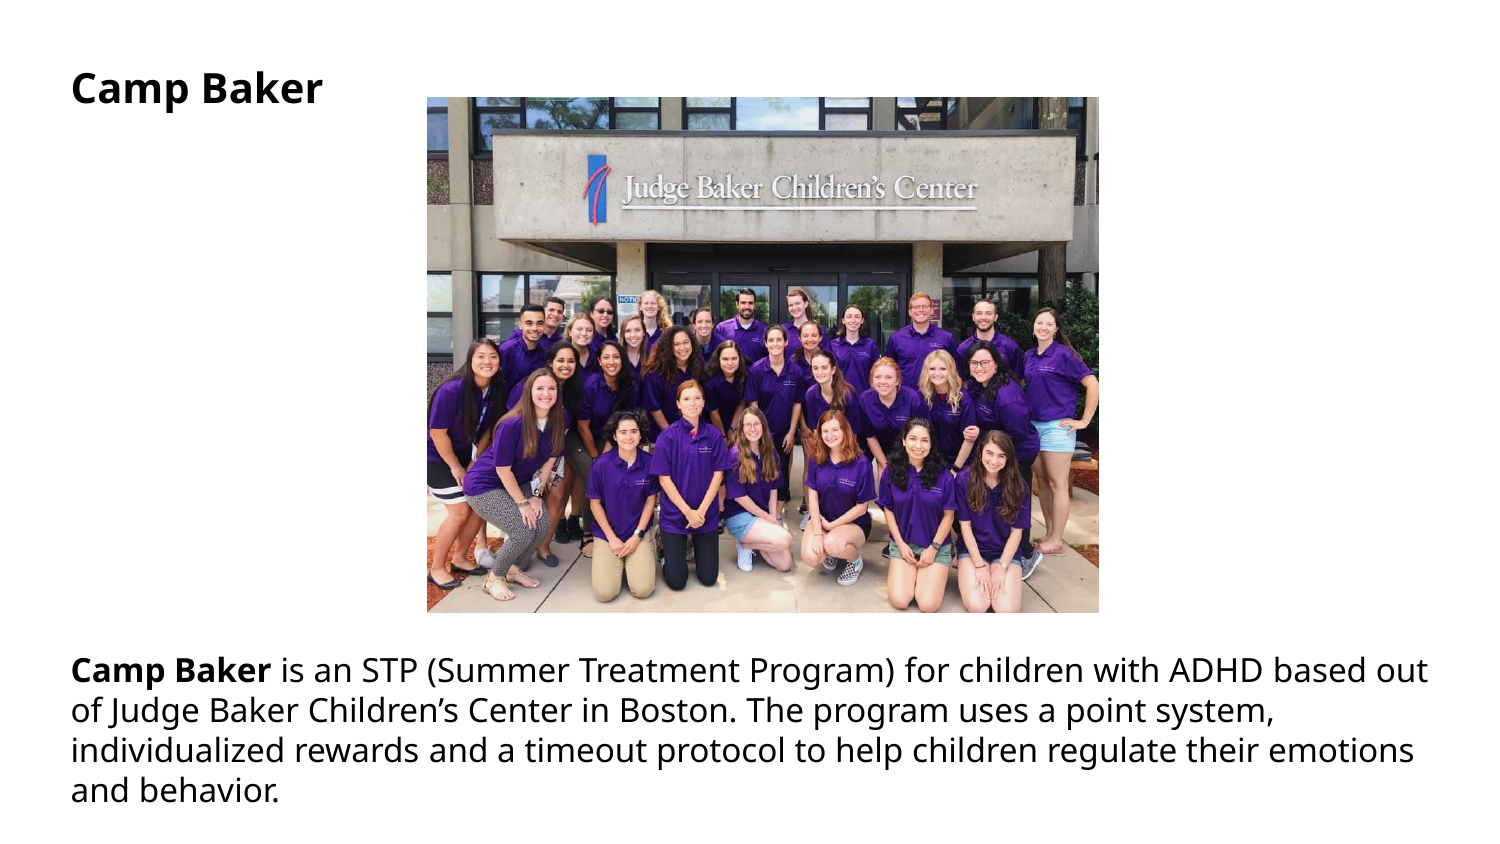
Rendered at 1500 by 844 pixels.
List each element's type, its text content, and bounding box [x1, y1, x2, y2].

title Camp Baker [55, 46, 843, 150]
text_box Camp Baker is an STP (Summer Treatment Program) for children with ADHD based out of Judge Baker Children’s Center in Boston. The program uses a point system, individualized rewards and a timeout protocol to help children regulate their emotions and behavior. [55, 634, 1471, 802]
picture [427, 97, 1099, 614]
